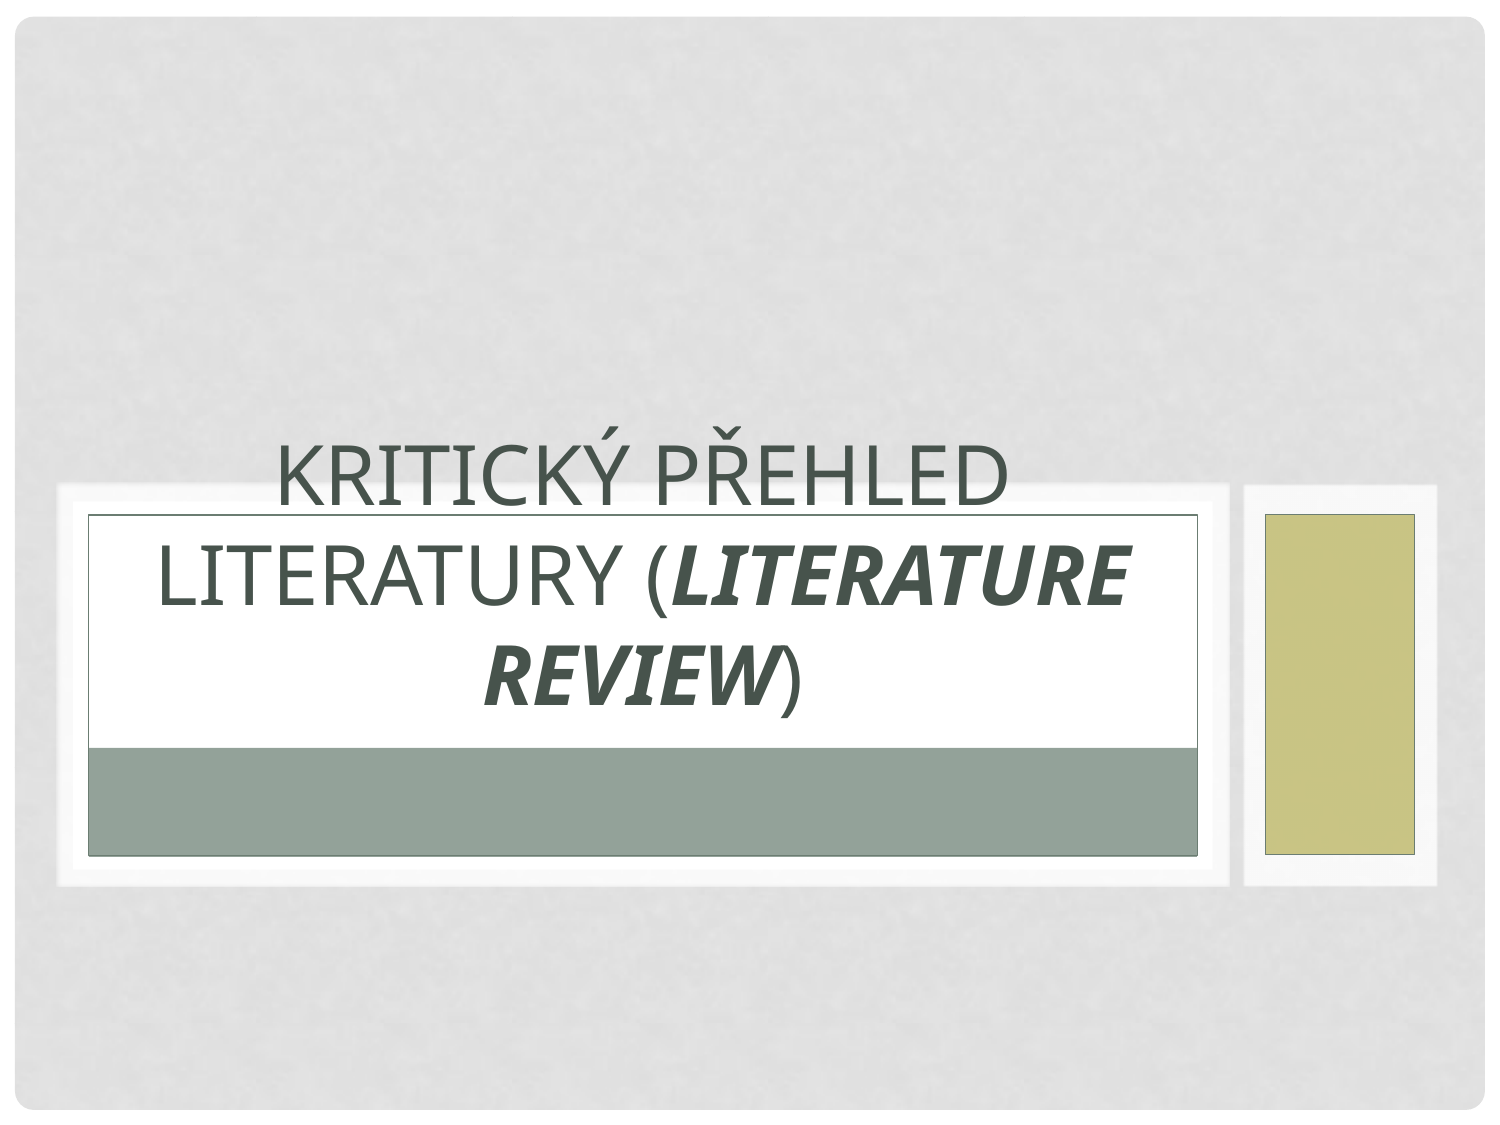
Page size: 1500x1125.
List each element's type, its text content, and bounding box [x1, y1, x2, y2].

title Kritický přehled literatury (Literature Review) [99, 529, 1187, 730]
